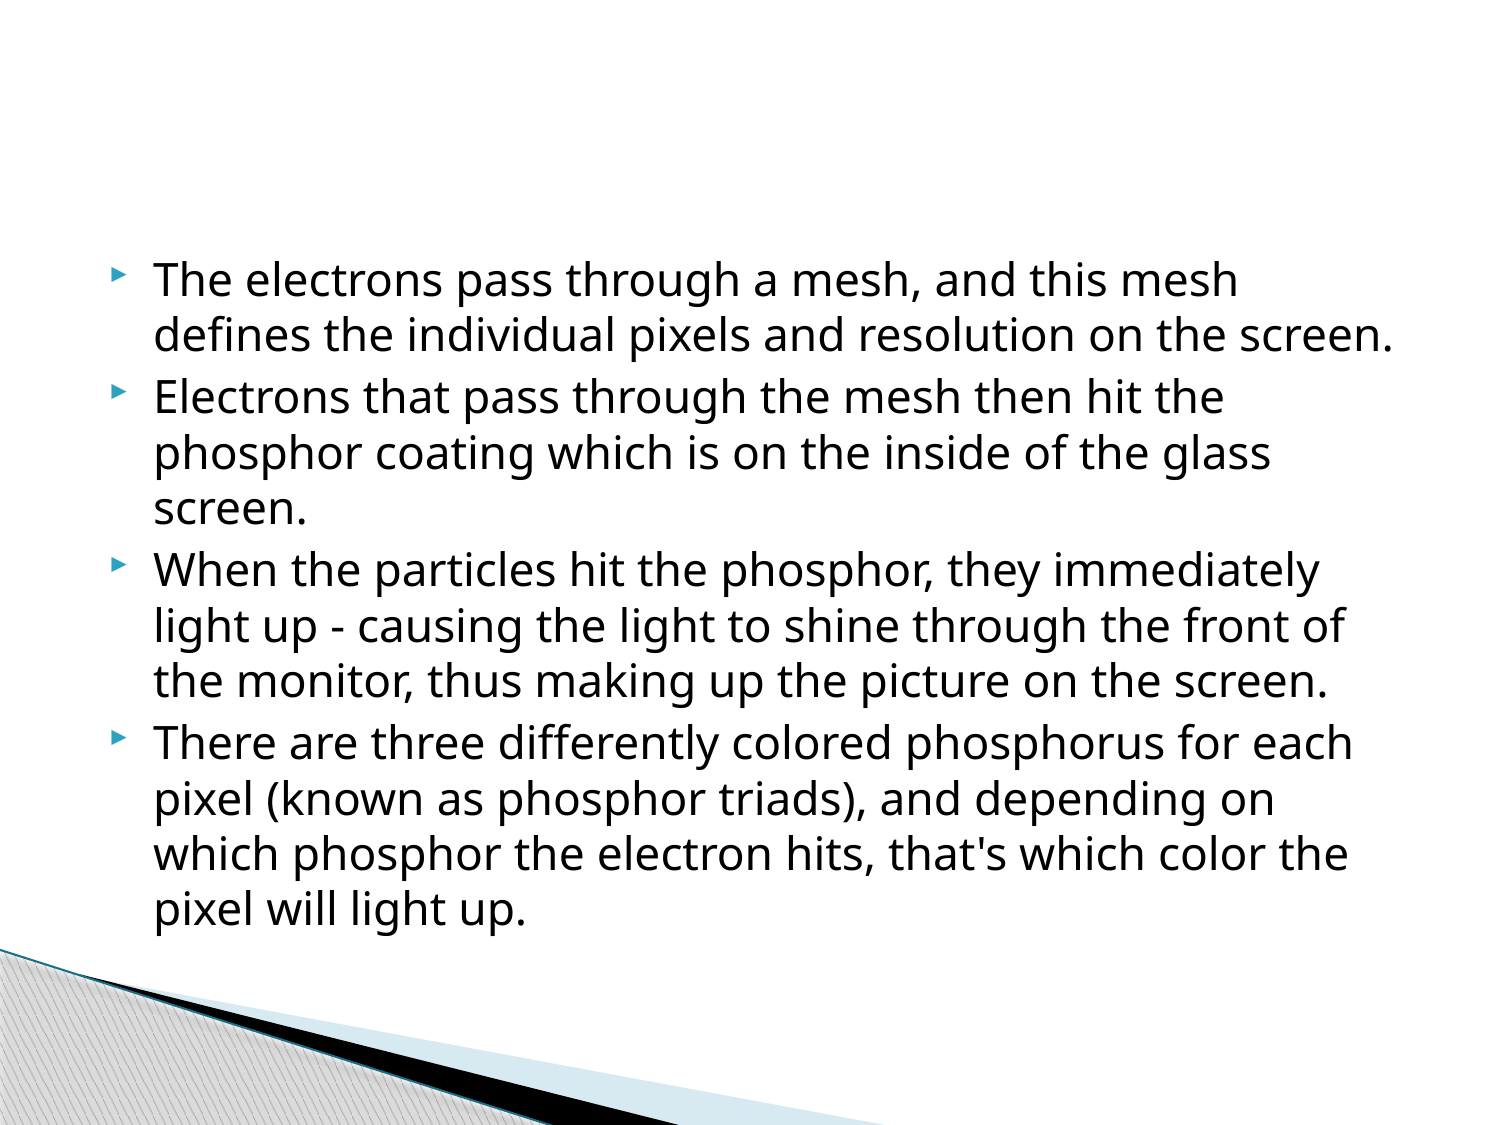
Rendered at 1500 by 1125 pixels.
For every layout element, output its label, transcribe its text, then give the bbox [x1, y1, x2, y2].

list The electrons pass through a mesh, and this mesh defines the individual pixels and resolution on the screen. Electrons that pass through the mesh then hit the phosphor coating which is on the inside of the glass screen. When the particles hit the phosphor, they immediately light up - causing the light to shine through the front of the monitor, thus making up the picture on the screen. There are three differently colored phosphorus for each pixel (known as phosphor triads), and depending on which phosphor the electron hits, that's which color the pixel will light up. [75, 243, 1425, 986]
